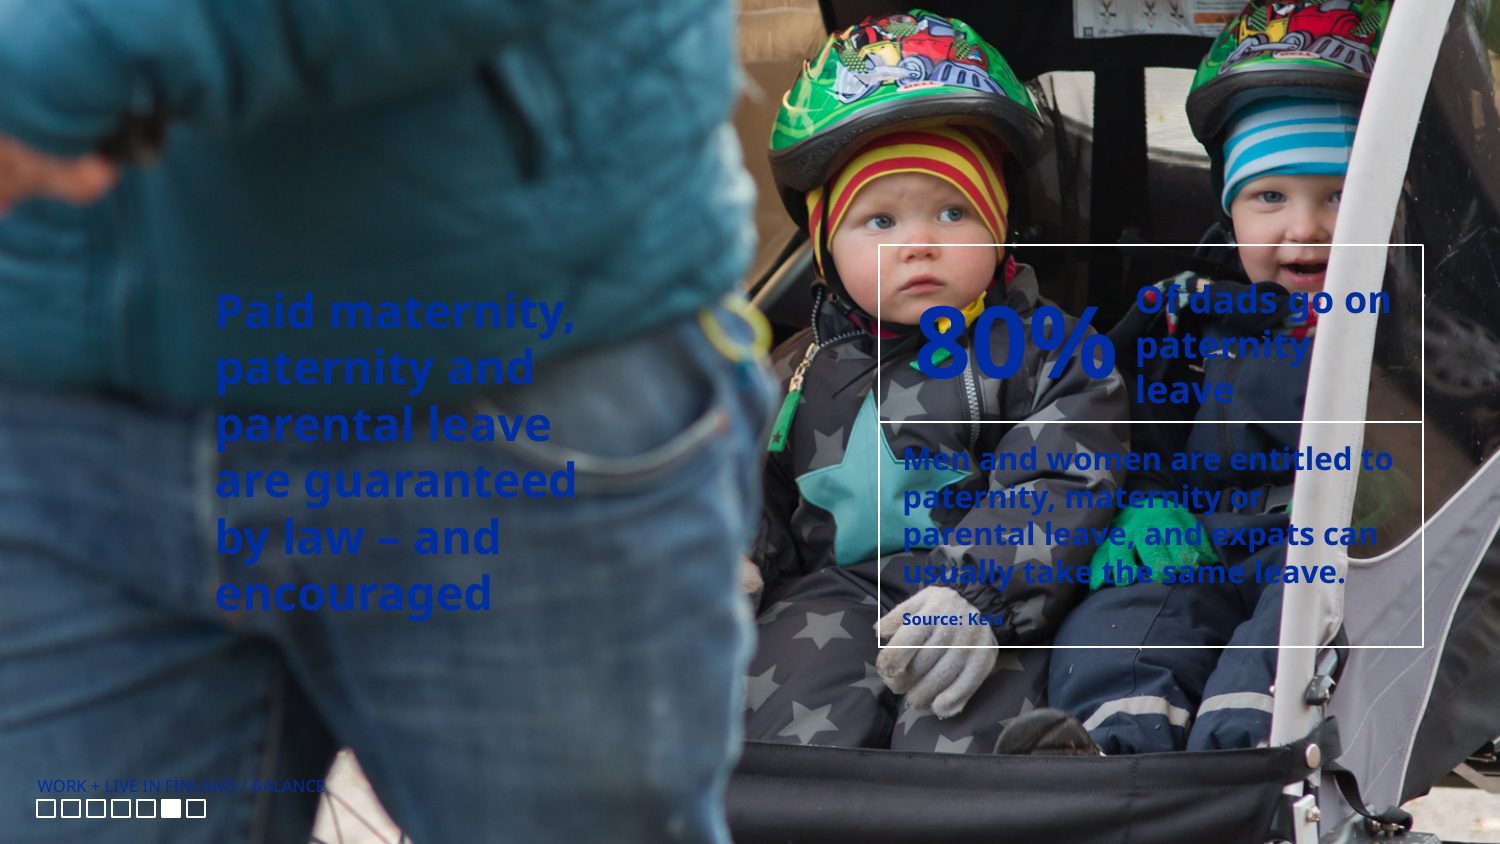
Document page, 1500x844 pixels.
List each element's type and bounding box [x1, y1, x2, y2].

text_box [878, 414, 1424, 655]
picture [0, 0, 1500, 844]
